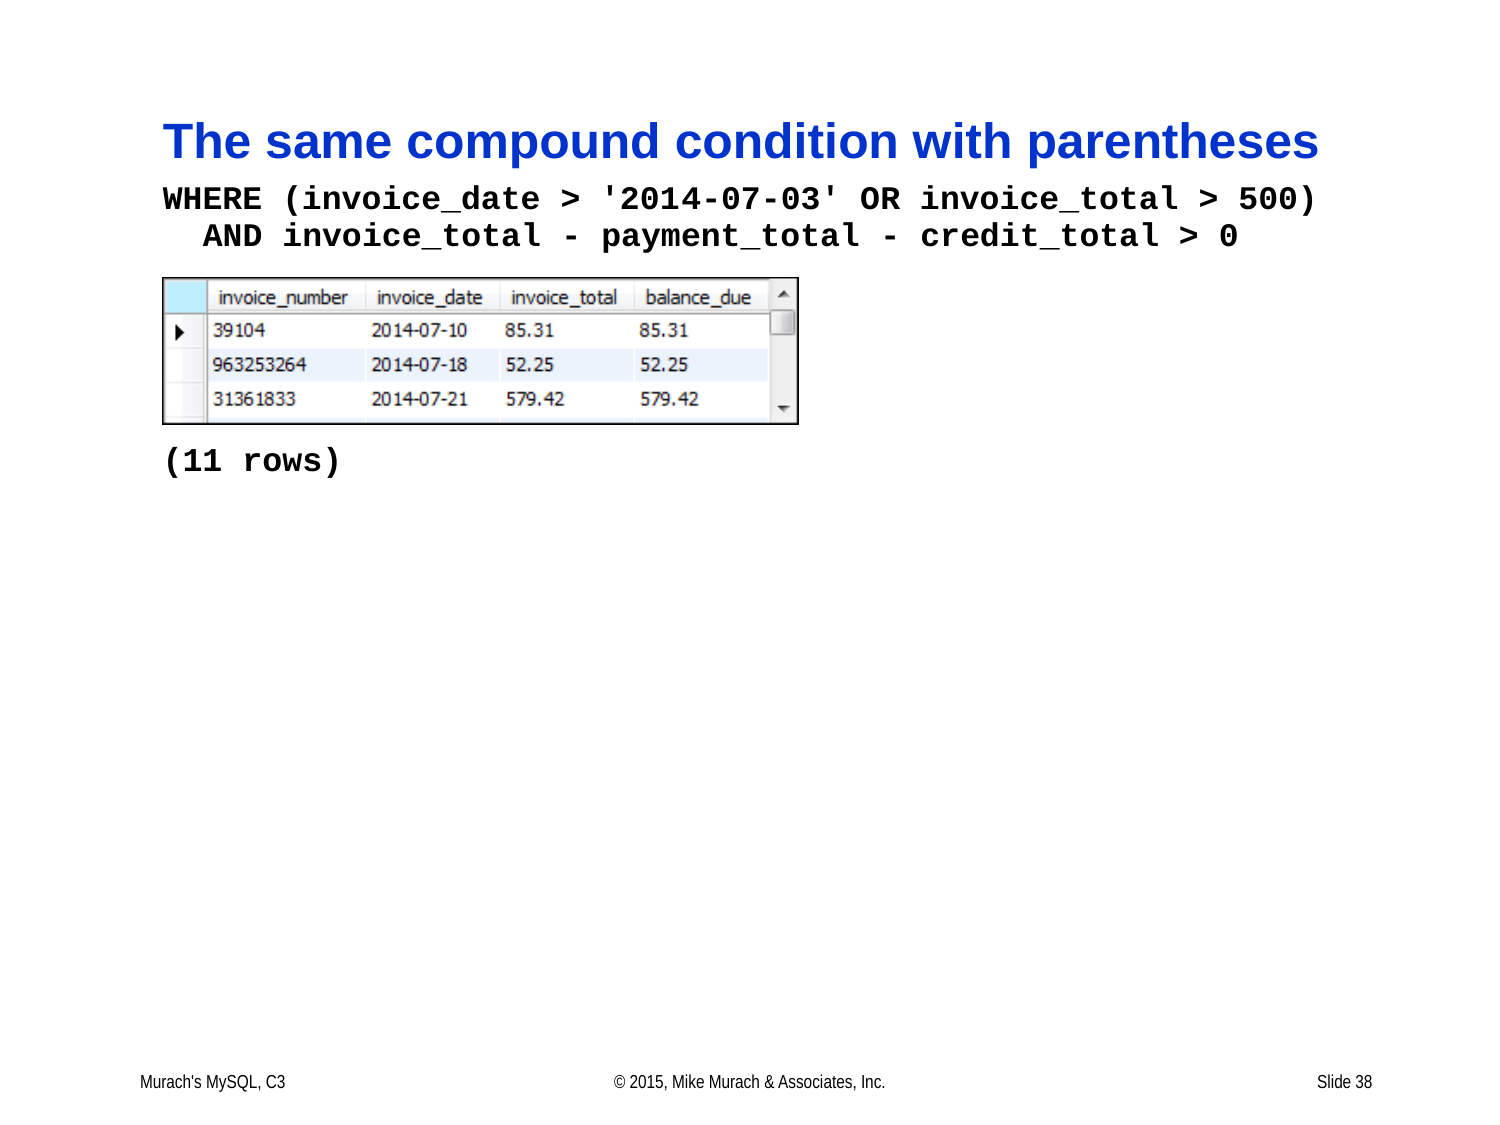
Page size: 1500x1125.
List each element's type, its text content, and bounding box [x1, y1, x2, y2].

picture [162, 276, 800, 426]
footer © 2015, Mike Murach & Associates, Inc. [474, 1024, 1026, 1101]
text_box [162, 111, 1370, 328]
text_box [162, 437, 1361, 501]
slide_number Murach's MySQL, C3 [124, 1024, 451, 1101]
slide_number Slide 38 [1074, 1024, 1388, 1101]
